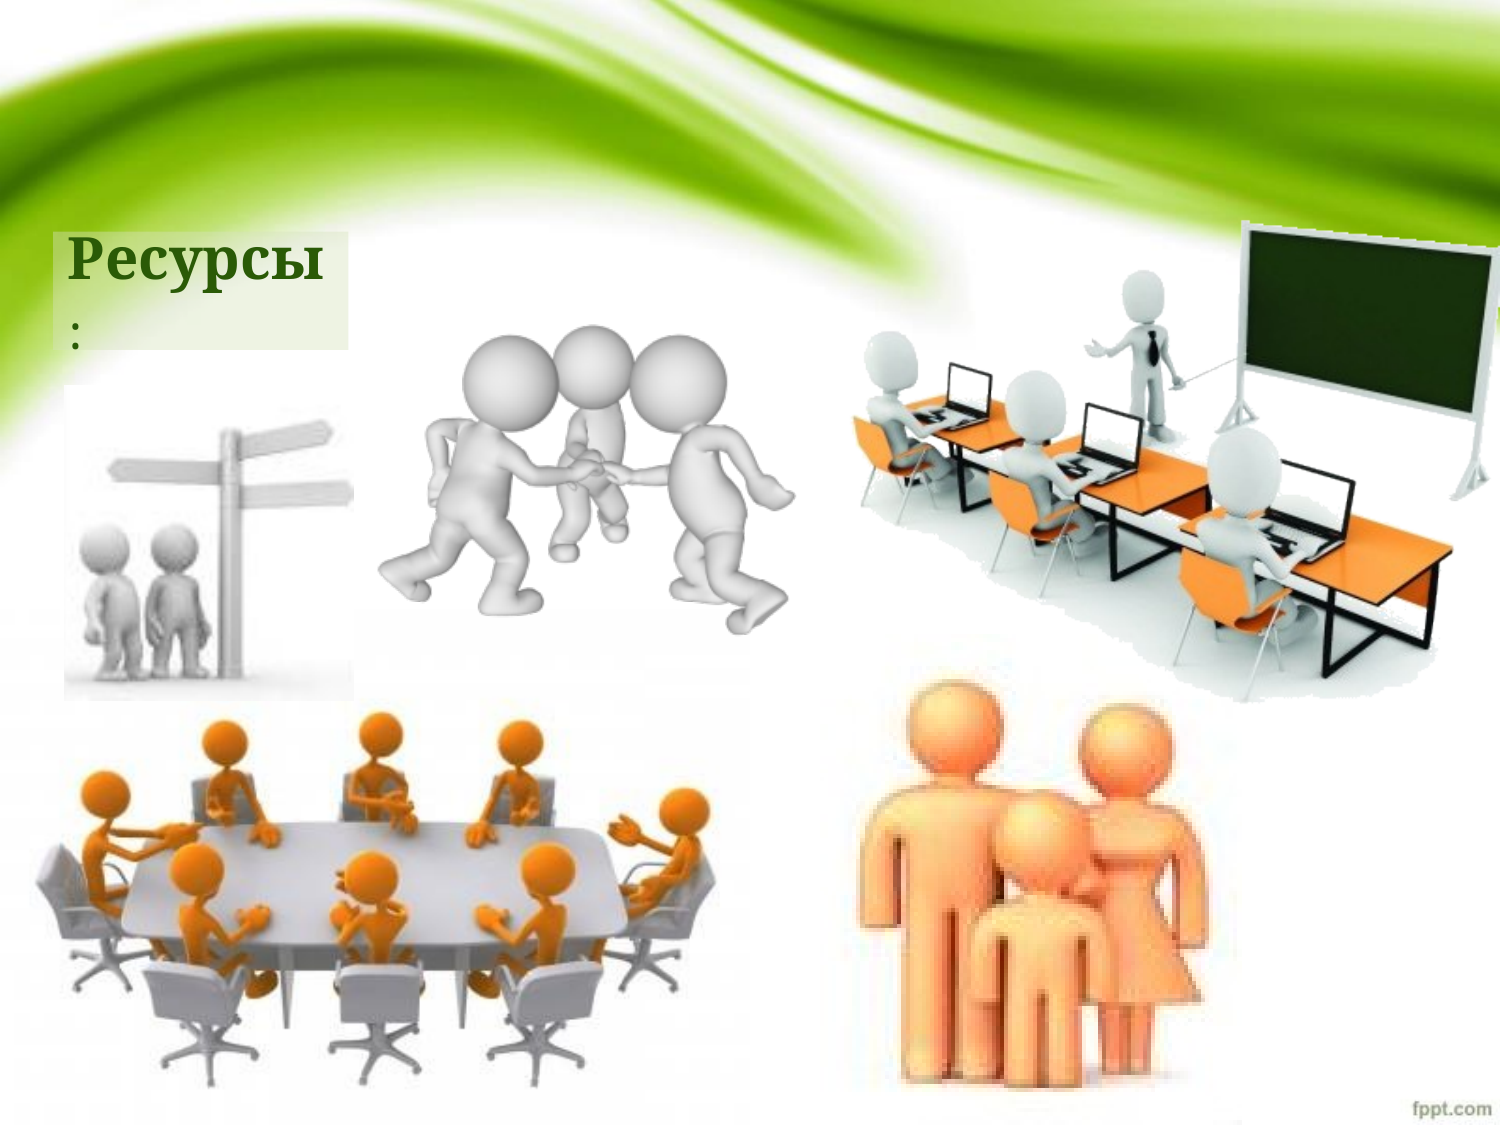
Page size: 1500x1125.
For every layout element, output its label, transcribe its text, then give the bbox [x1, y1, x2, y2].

picture [0, 0, 1500, 1125]
text_box Ресурсы: [53, 231, 349, 350]
